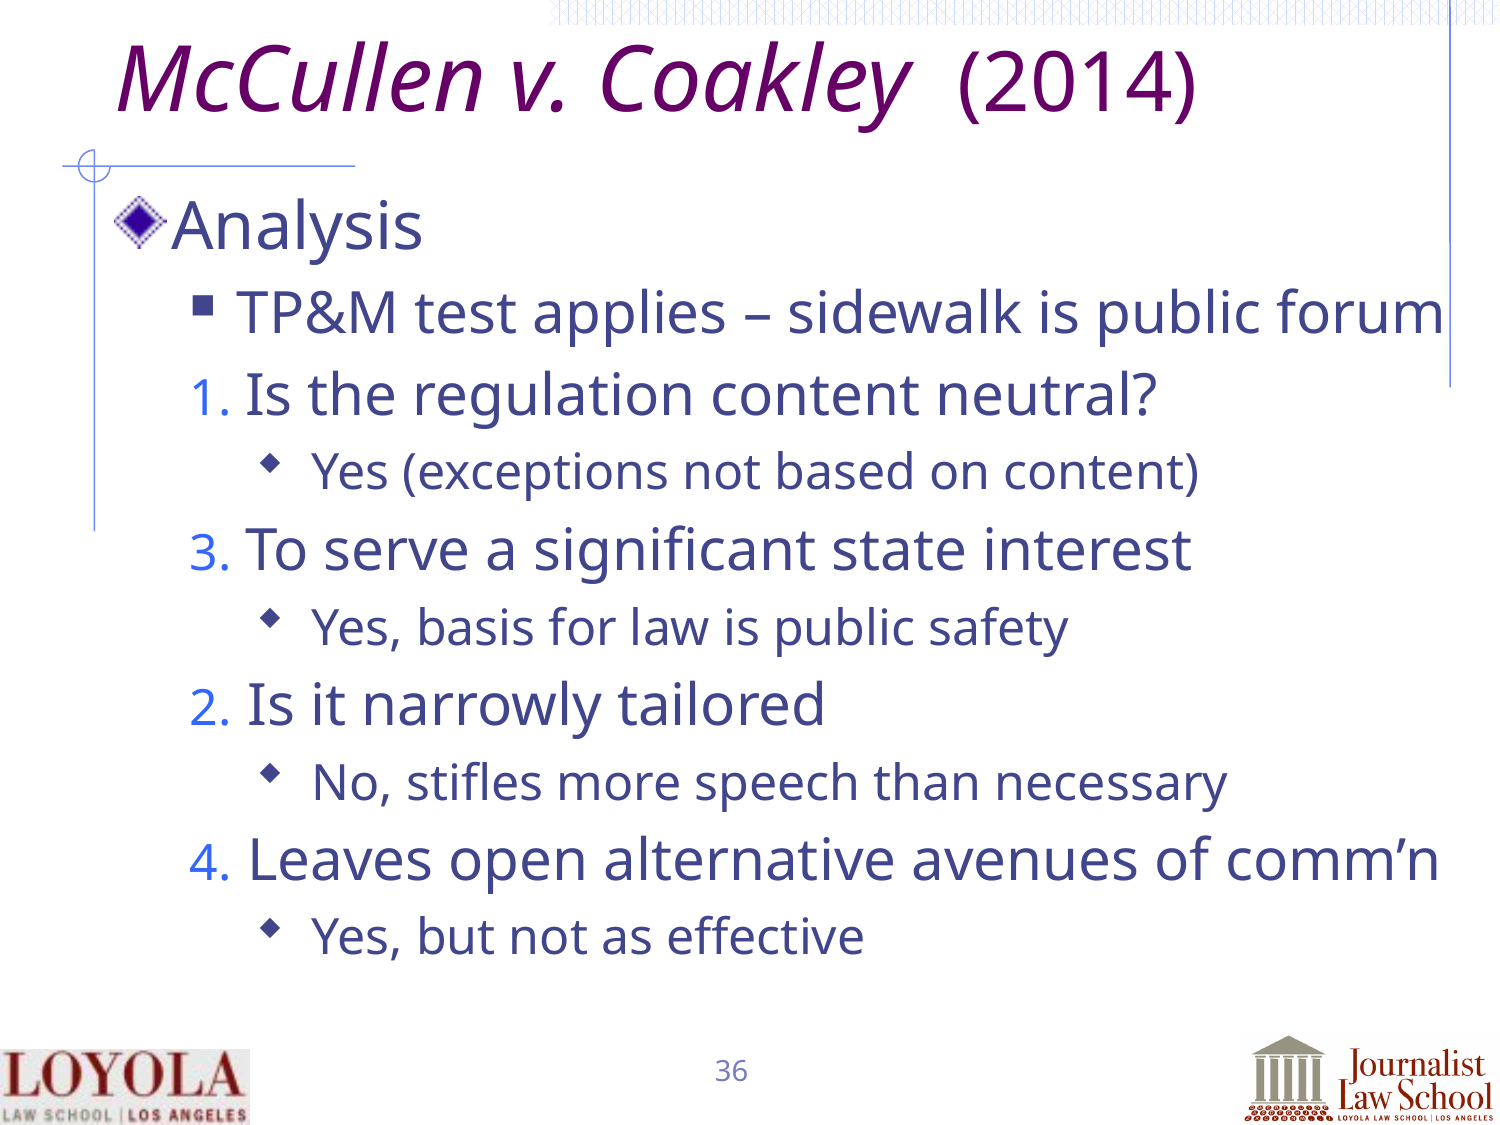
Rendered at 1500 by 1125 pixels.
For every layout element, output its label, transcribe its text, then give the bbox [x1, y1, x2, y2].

picture [114, 196, 167, 249]
title McCullen v. Coakley (2014) [99, 49, 1376, 138]
list Analysis TP&M test applies – sidewalk is public forum 1. Is the regulation content neutral? Yes (exceptions not based on content) 3. To serve a significant state interest Yes, basis for law is public safety 2. Is it narrowly tailored No, stifles more speech than necessary 4. Leaves open alternative avenues of comm’n Yes, but not as effective [99, 174, 1500, 1013]
slide_number 36 [699, 1024, 838, 1101]
picture [1237, 1032, 1500, 1125]
picture [0, 1049, 250, 1125]
